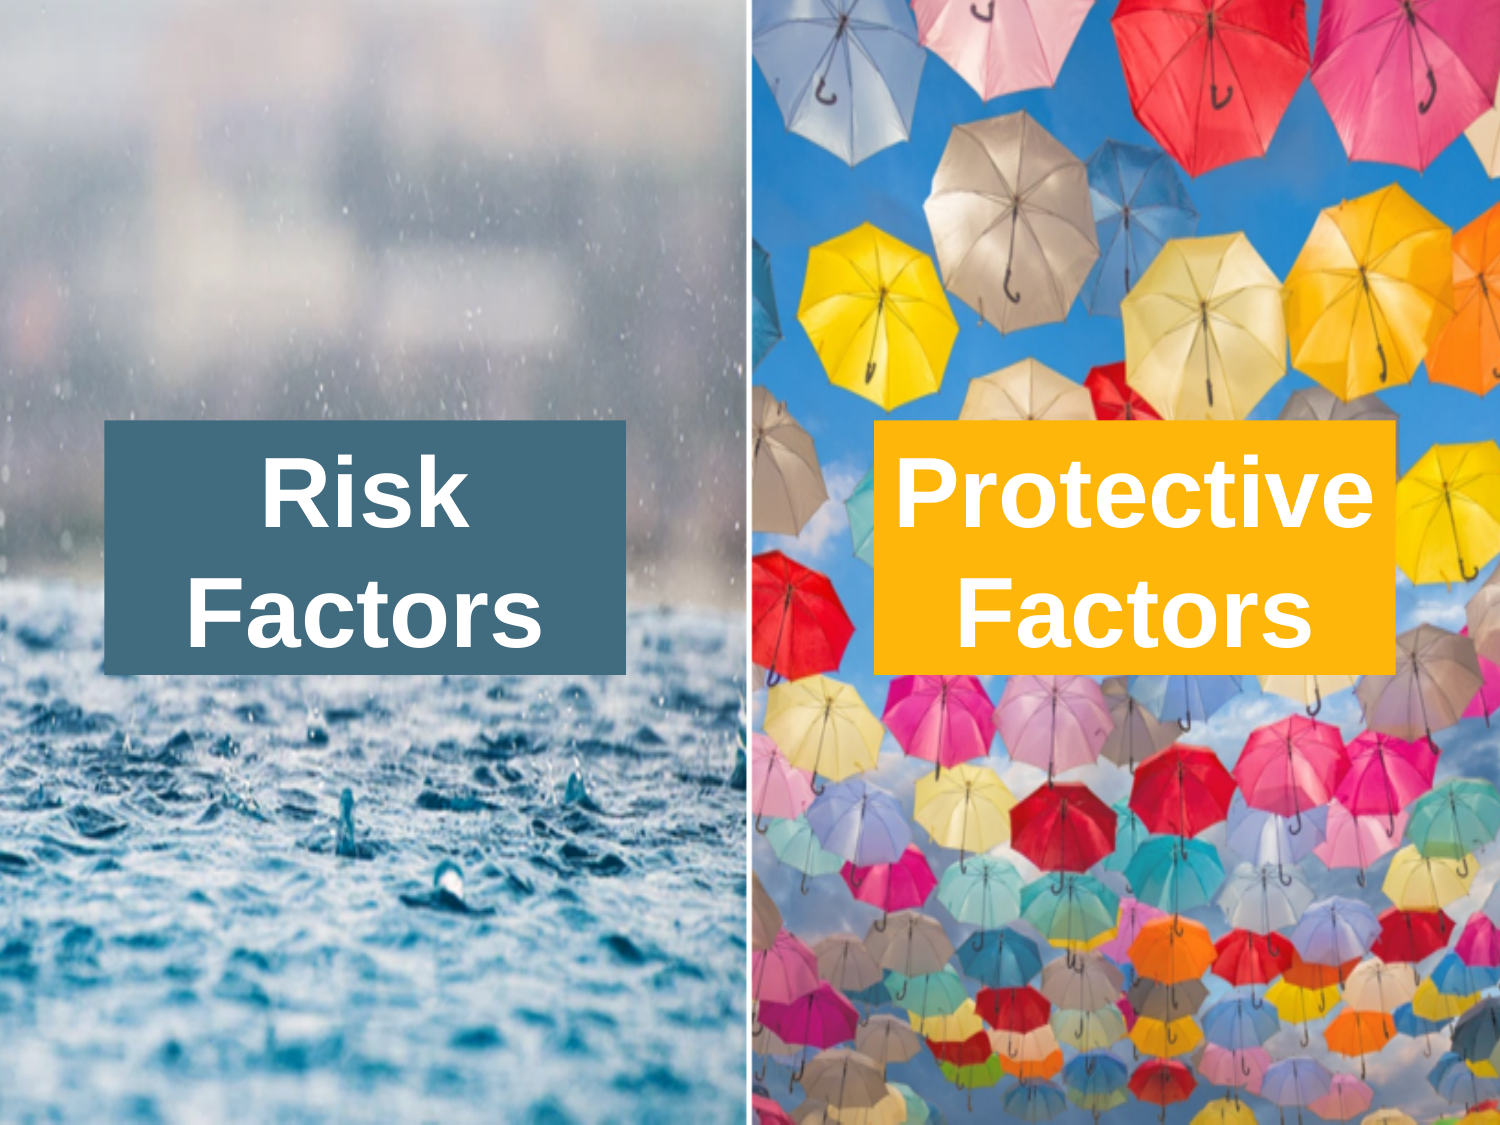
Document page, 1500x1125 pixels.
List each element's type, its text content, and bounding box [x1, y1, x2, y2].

picture [0, 0, 1500, 1125]
text_box Risk Factors [104, 420, 626, 675]
text_box Protective Factors [874, 420, 1396, 675]
